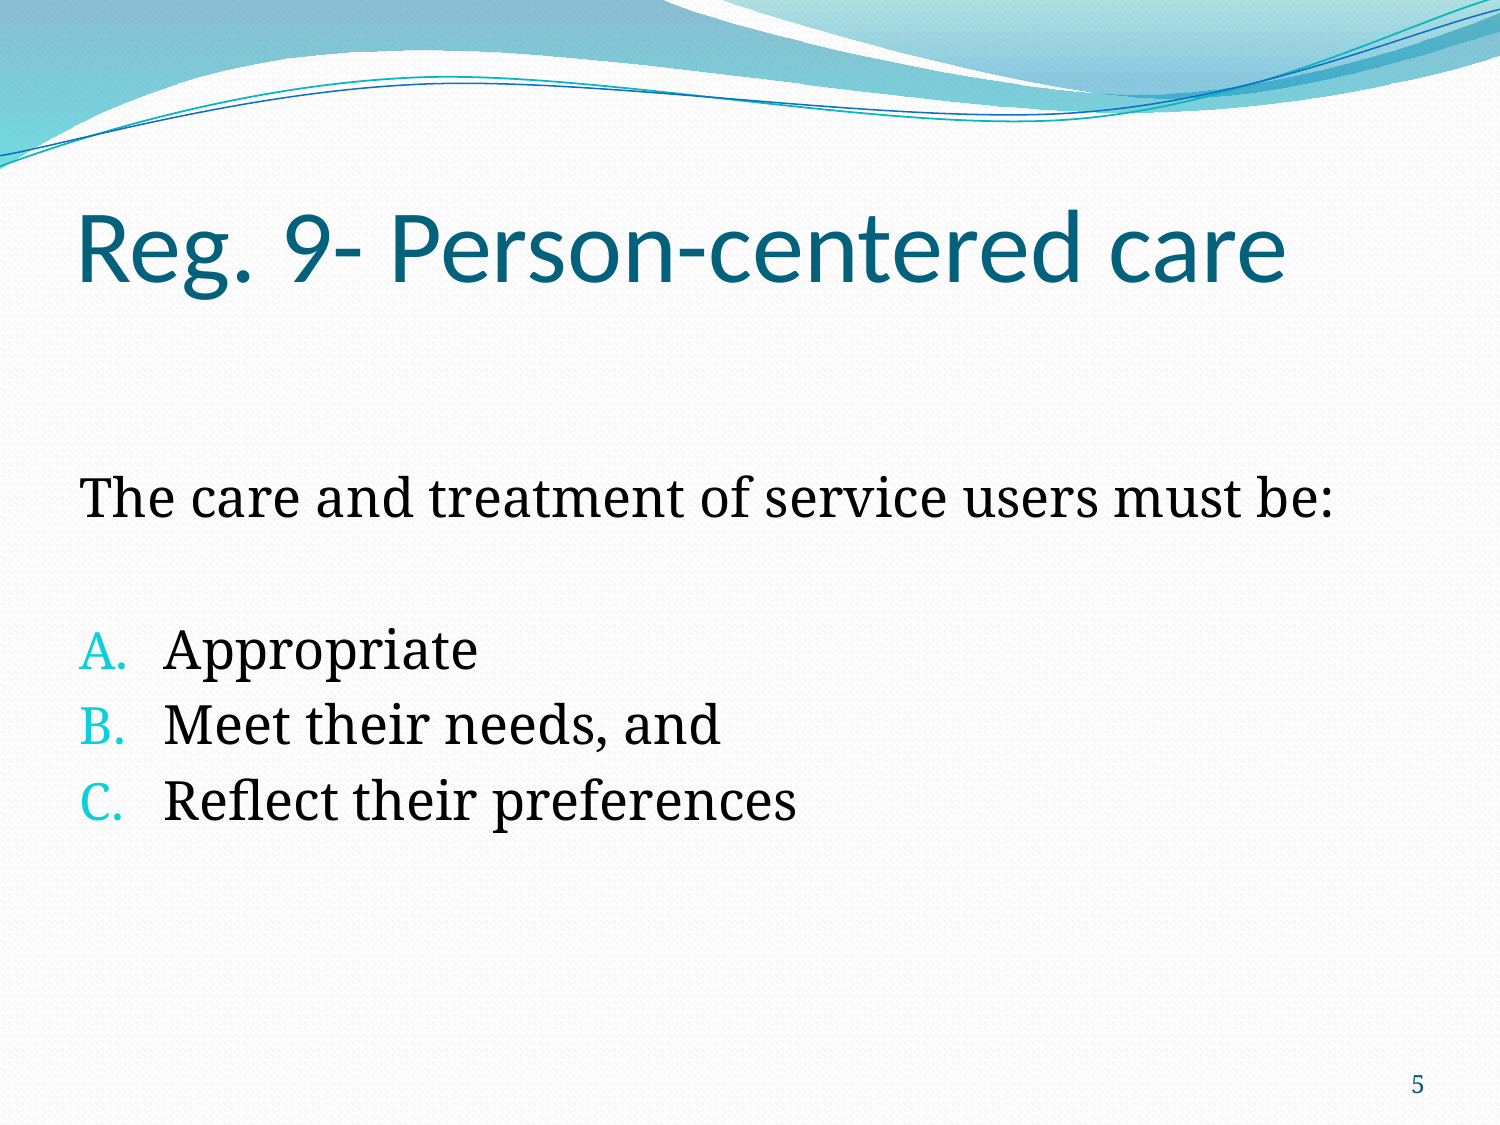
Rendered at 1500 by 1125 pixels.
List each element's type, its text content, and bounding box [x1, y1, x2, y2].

slide_number 5 [1299, 1042, 1425, 1103]
list The care and treatment of service users must be: Appropriate Meet their needs, and Reflect their preferences [64, 456, 1415, 929]
title Reg. 9- Person-centered care [75, 115, 1425, 303]
